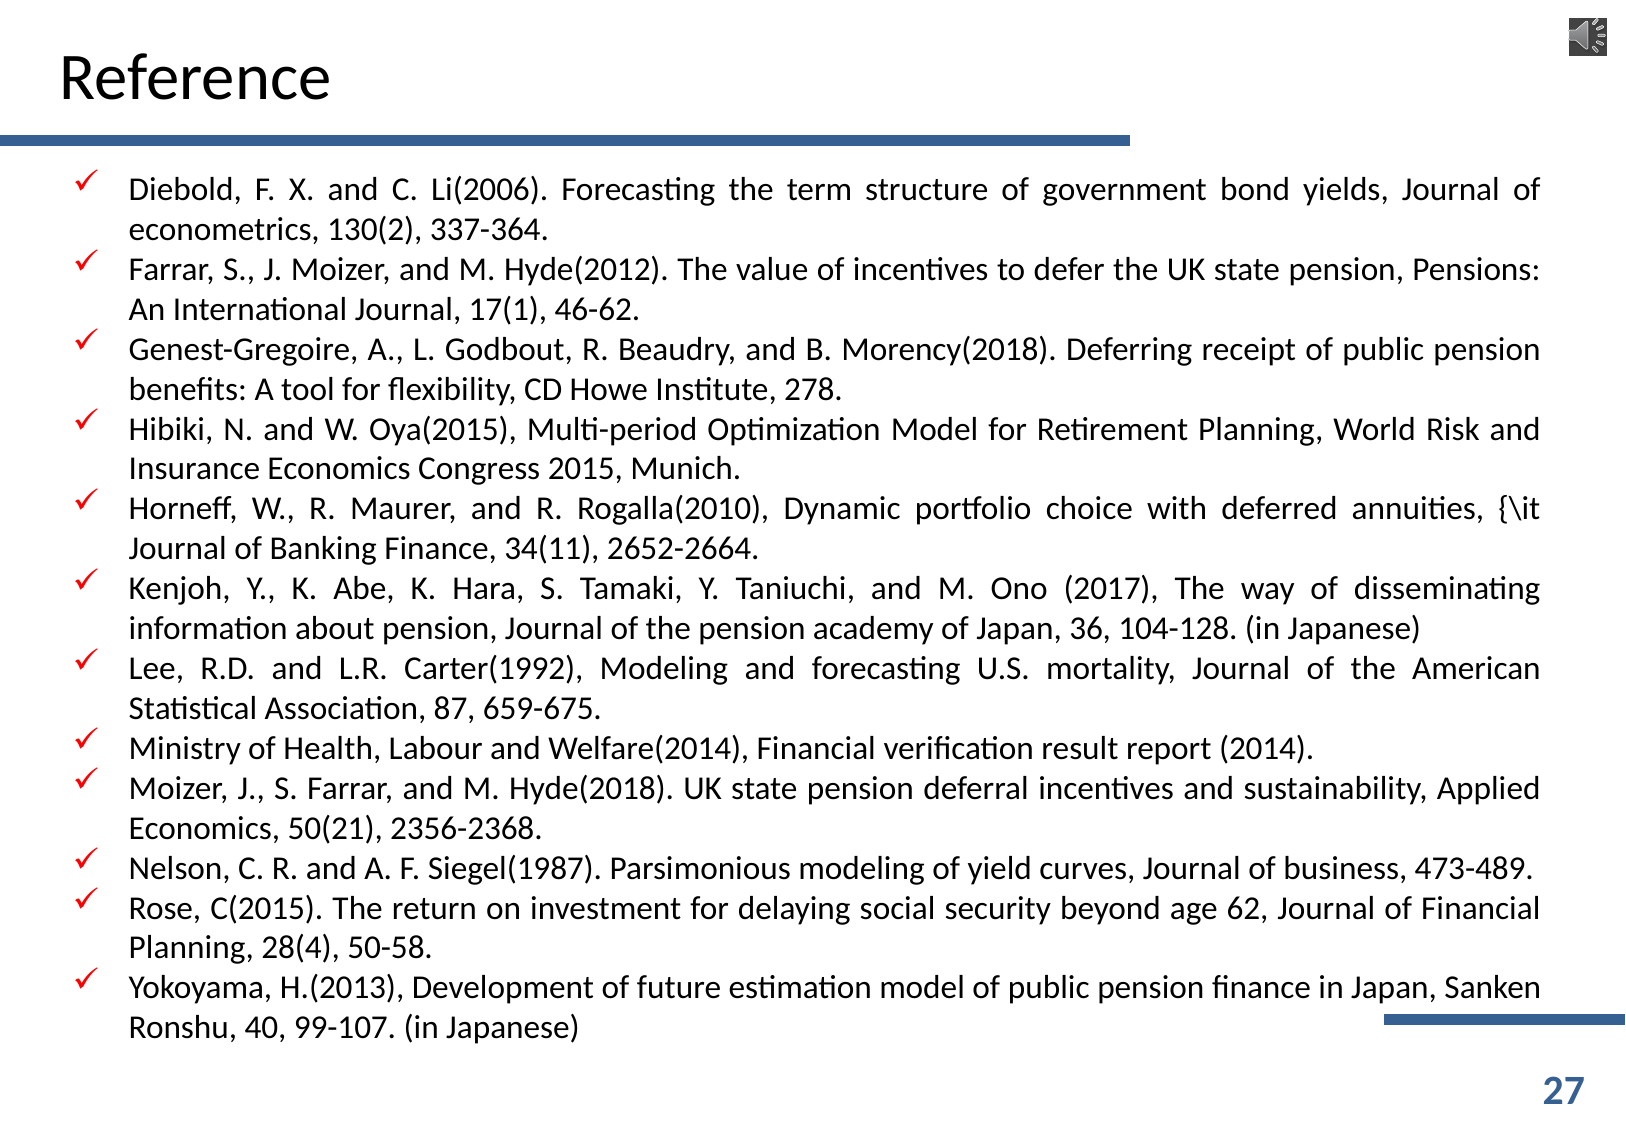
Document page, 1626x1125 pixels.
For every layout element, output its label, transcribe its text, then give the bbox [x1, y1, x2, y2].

list Diebold, F. X. and C. Li(2006). Forecasting the term structure of government bond yields, Journal of econometrics, 130(2), 337-364. Farrar, S., J. Moizer, and M. Hyde(2012). The value of incentives to defer the UK state pension, Pensions: An International Journal, 17(1), 46-62. Genest-Gregoire, A., L. Godbout, R. Beaudry, and B. Morency(2018). Deferring receipt of public pension benefits: A tool for flexibility, CD Howe Institute, 278. Hibiki, N. and W. Oya(2015), Multi-period Optimization Model for Retirement Planning, World Risk and Insurance Economics Congress 2015, Munich. Horneff, W., R. Maurer, and R. Rogalla(2010), Dynamic portfolio choice with deferred annuities, {\it Journal of Banking Finance, 34(11), 2652-2664. Kenjoh, Y., K. Abe, K. Hara, S. Tamaki, Y. Taniuchi, and M. Ono (2017), The way of disseminating information about pension, Journal of the pension academy of Japan, 36, 104-128. (in Japanese) Lee, R.D. and L.R. Carter(1992), Modeling and forecasting U.S. mortality, Journal of the American Statistical Association, 87, 659-675. Ministry of Health, Labour and Welfare(2014), Financial verification result report (2014). Moizer, J., S. Farrar, and M. Hyde(2018). UK state pension deferral incentives and sustainability, Applied Economics, 50(21), 2356-2368. Nelson, C. R. and A. F. Siegel(1987). Parsimonious modeling of yield curves, Journal of business, 473-489. Rose, C(2015). The return on investment for delaying social security beyond age 62, Journal of Financial Planning, 28(4), 50-58. Yokoyama, H.(2013), Development of future estimation model of public pension finance in Japan, Sanken Ronshu, 40, 99-107. (in Japanese) [57, 159, 1559, 1063]
picture [1567, 16, 1609, 58]
title Reference [44, 30, 1508, 116]
slide_number 27 [1509, 1057, 1619, 1118]
